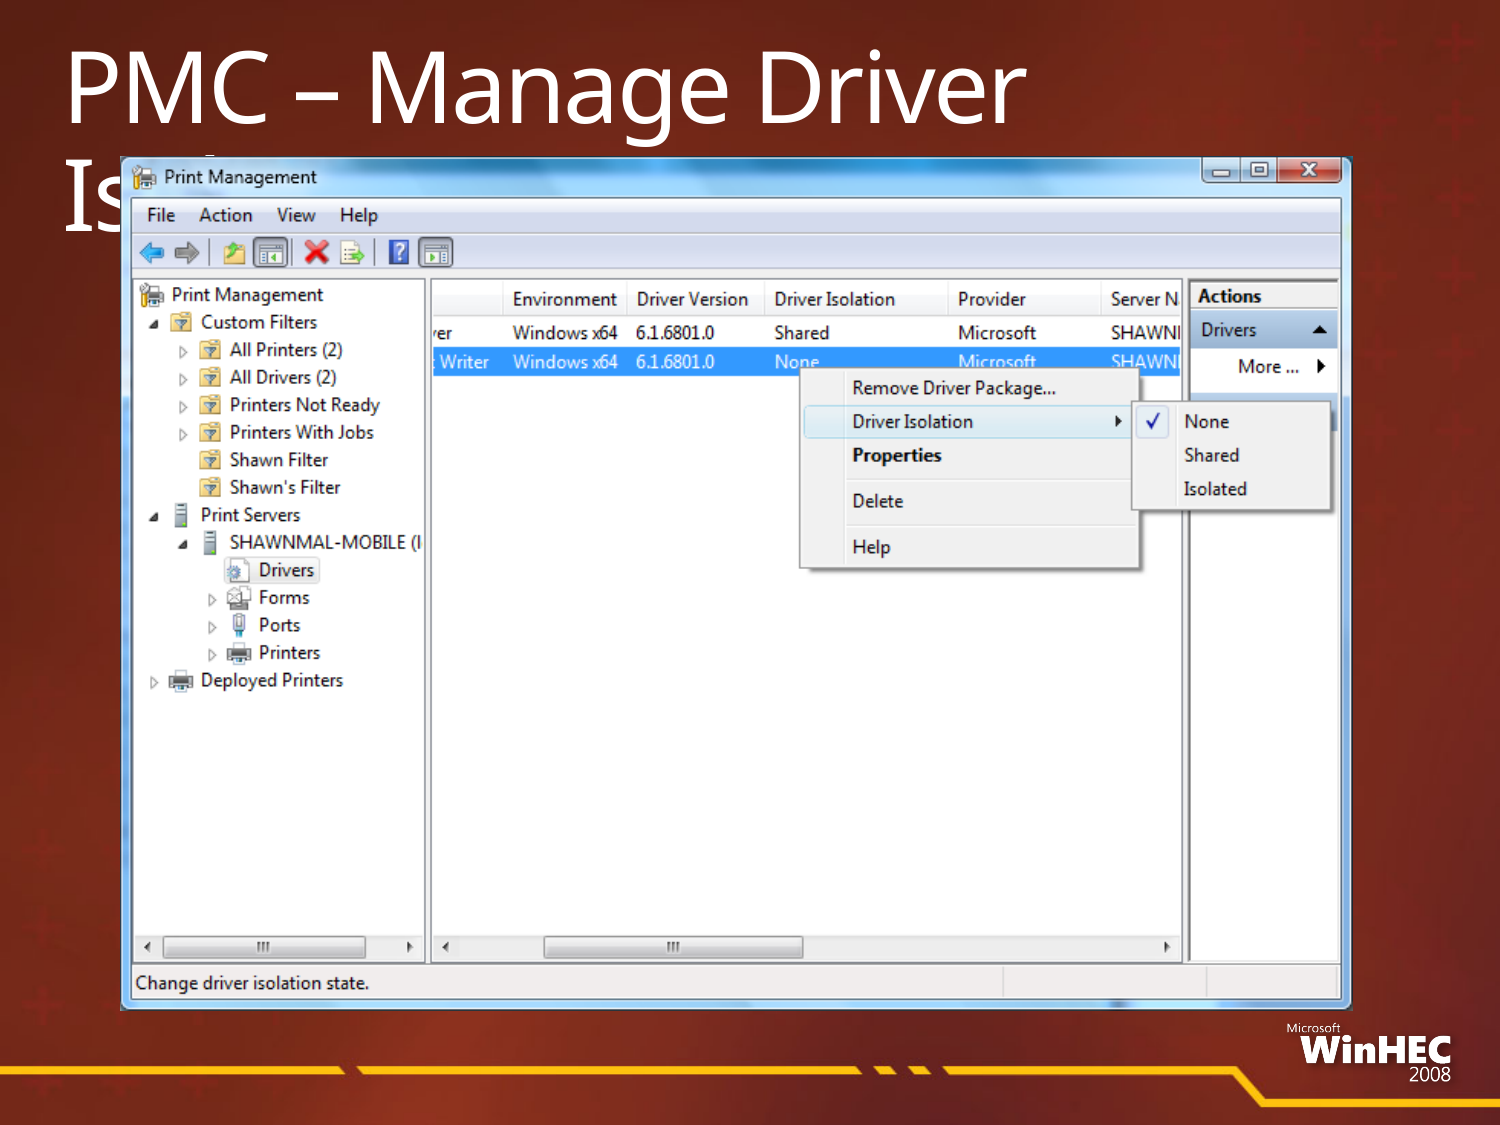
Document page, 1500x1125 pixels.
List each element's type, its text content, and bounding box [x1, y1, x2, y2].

title PMC – Manage Driver Isolation [62, 37, 1438, 147]
picture [0, 0, 1500, 1125]
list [120, 156, 1353, 1011]
